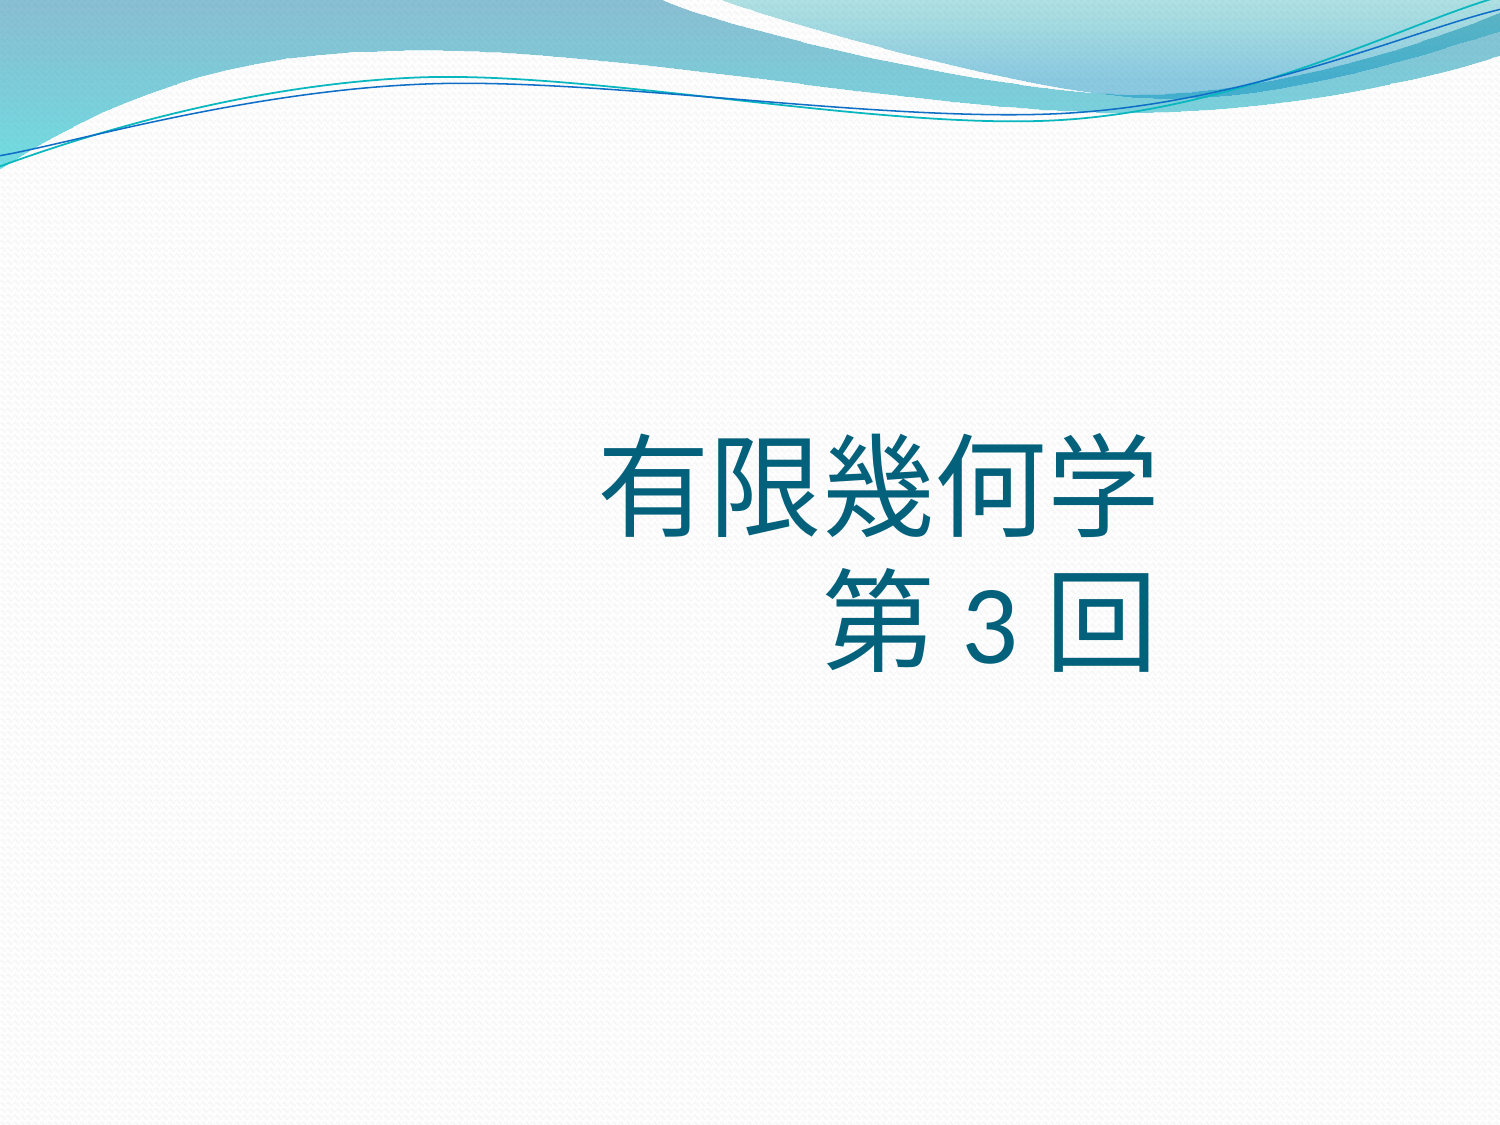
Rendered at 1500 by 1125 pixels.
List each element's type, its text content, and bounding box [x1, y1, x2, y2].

text_box 有限幾何学 第3回 [132, 408, 1483, 597]
